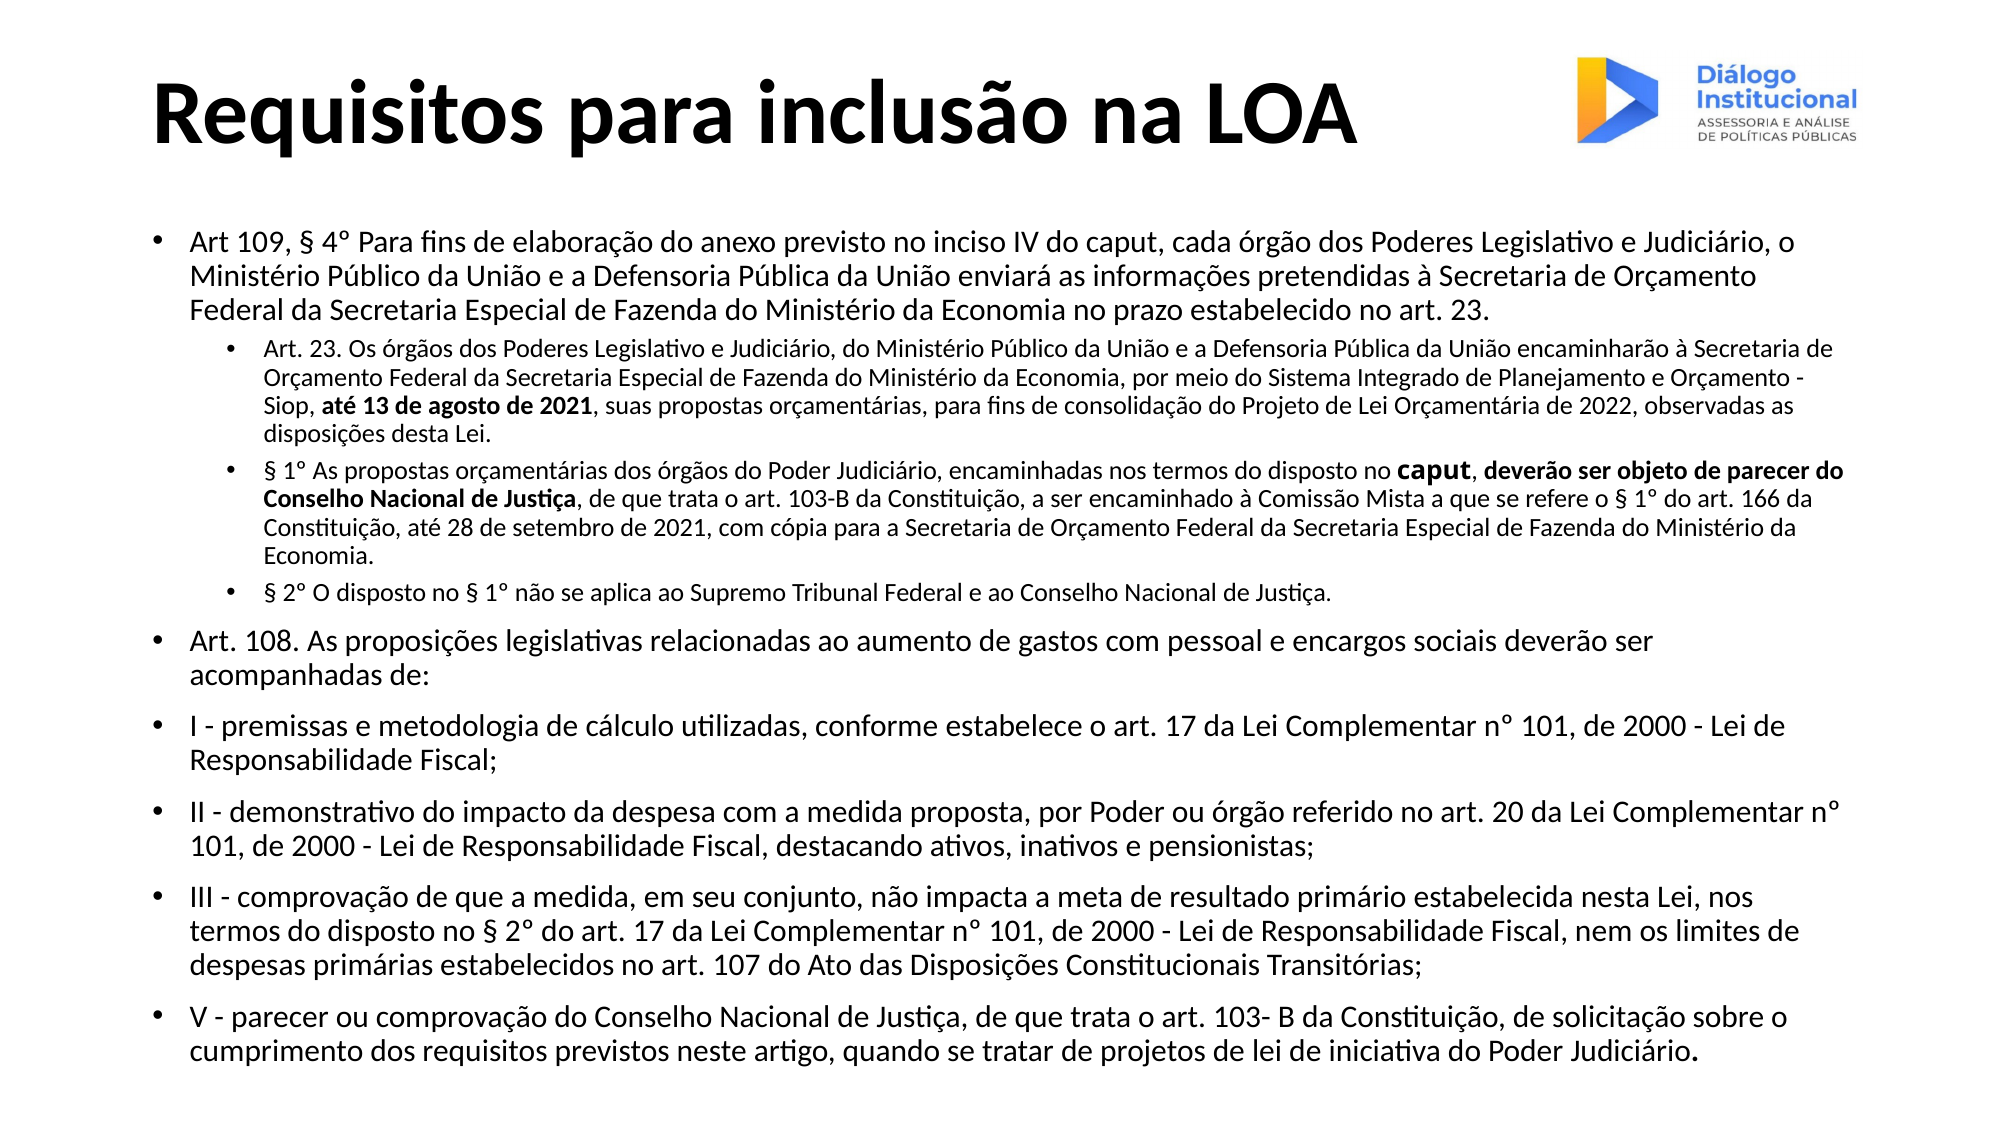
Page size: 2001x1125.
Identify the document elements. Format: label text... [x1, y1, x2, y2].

picture [1570, 50, 1863, 59]
list Art 109, § 4º Para fins de elaboração do anexo previsto no inciso IV do caput, cada órgão dos Poderes Legislativo e Judiciário, o Ministério Público da União e a Defensoria Pública da União enviará as informações pretendidas à Secretaria de Orçamento Federal da Secretaria Especial de Fazenda do Ministério da Economia no prazo estabelecido no art. 23. Art. 23. Os órgãos dos Poderes Legislativo e Judiciário, do Ministério Público da União e a Defensoria Pública da União encaminharão à Secretaria de Orçamento Federal da Secretaria Especial de Fazenda do Ministério da Economia, por meio do Sistema Integrado de Planejamento e Orçamento - Siop, até 13 de agosto de 2021, suas propostas orçamentárias, para fins de consolidação do Projeto de Lei Orçamentária de 2022, observadas as disposições desta Lei. § 1º As propostas orçamentárias dos órgãos do Poder Judiciário, encaminhadas nos termos do disposto no caput, deverão ser objeto de parecer do Conselho Nacional de Justiça, de que trata o art. 103-B da Constituição, a ser encaminhado à Comissão Mista a que se refere o § 1º do art. 166 da Constituição, até 28 de setembro de 2021, com cópia para a Secretaria de Orçamento Federal da Secretaria Especial de Fazenda do Ministério da Economia. § 2º O disposto no § 1º não se aplica ao Supremo Tribunal Federal e ao Conselho Nacional de Justiça. Art. 108. As proposições legislativas relacionadas ao aumento de gastos com pessoal e encargos sociais deverão ser acompanhadas de: I - premissas e metodologia de cálculo utilizadas, conforme estabelece o art. 17 da Lei Complementar nº 101, de 2000 - Lei de Responsabilidade Fiscal; II - demonstrativo do impacto da despesa com a medida proposta, por Poder ou órgão referido no art. 20 da Lei Complementar nº 101, de 2000 - Lei de Responsabilidade Fiscal, destacando ativos, inativos e pensionistas; III - comprovação de que a medida, em seu conjunto, não impacta a meta de resultado primário estabelecida nesta Lei, nos termos do disposto no § 2º do art. 17 da Lei Complementar nº 101, de 2000 - Lei de Responsabilidade Fiscal, nem os limites de despesas primárias estabelecidos no art. 107 do Ato das Disposições Constitucionais Transitórias; V - parecer ou comprovação do Conselho Nacional de Justiça, de que trata o art. 103- B da Constituição, de solicitação sobre o cumprimento dos requisitos previstos neste artigo, quando se tratar de projetos de lei de iniciativa do Poder Judiciário. [137, 217, 1863, 1083]
title Requisitos para inclusão na LOA [137, 59, 1863, 217]
